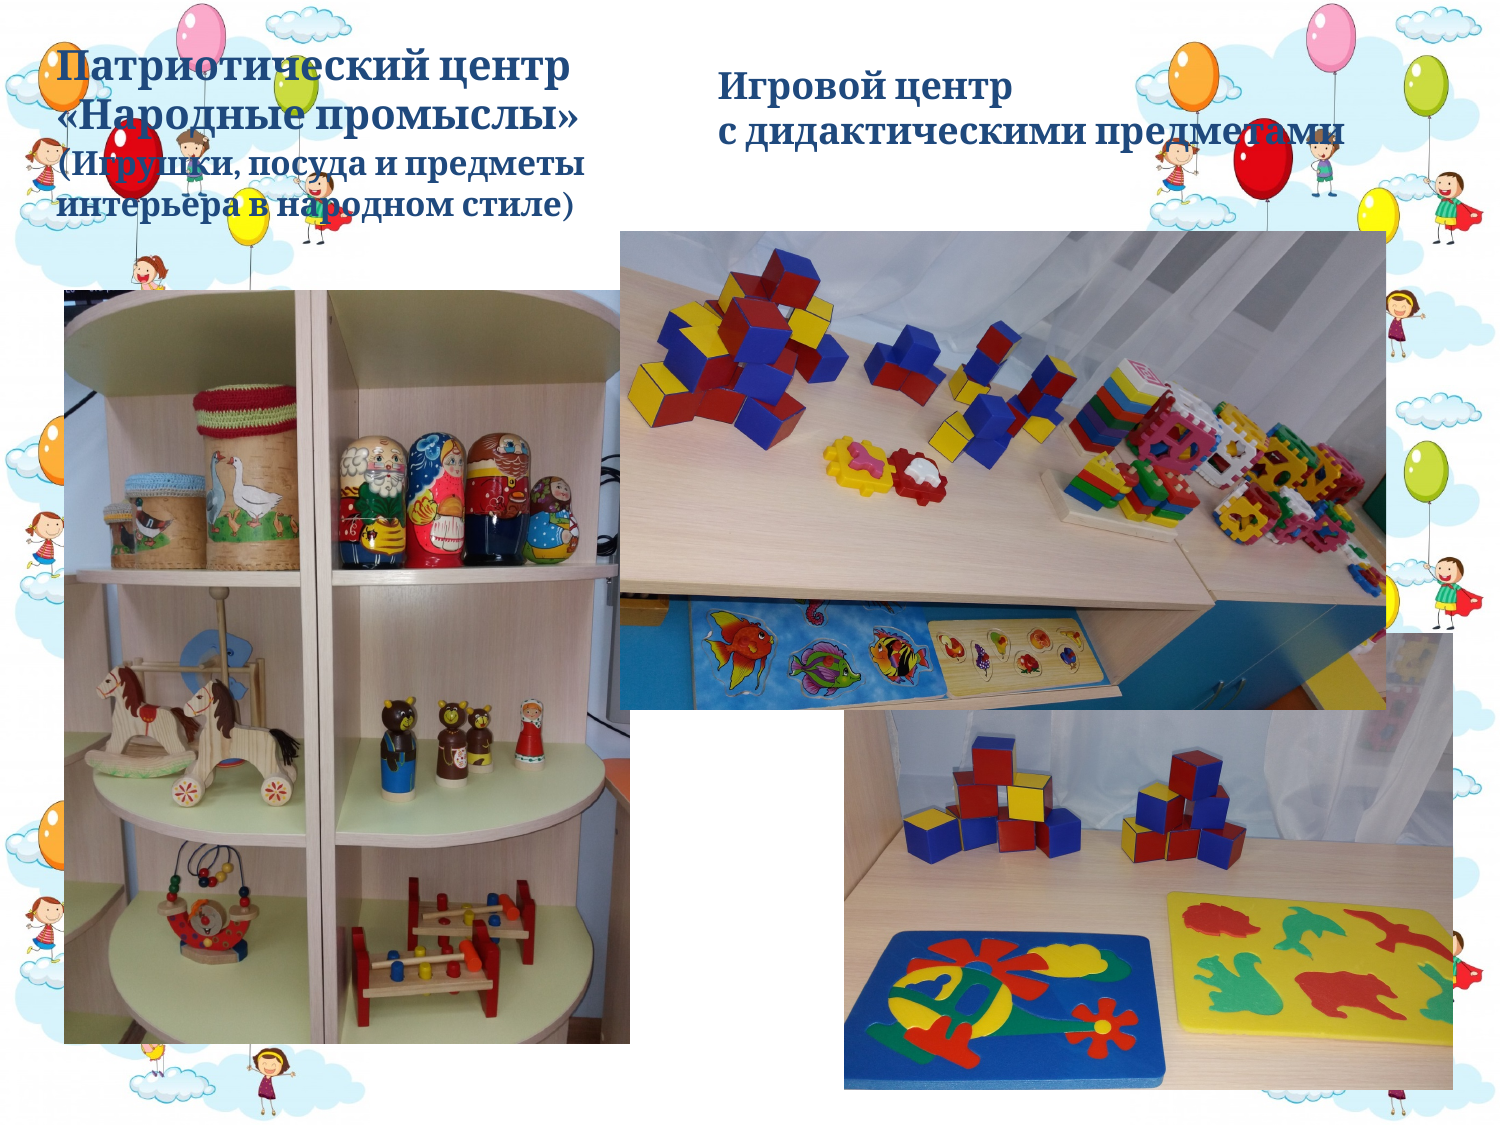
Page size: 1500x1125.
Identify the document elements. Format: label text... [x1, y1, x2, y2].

picture [0, 0, 1500, 1125]
text_box Патриотический центр «Народные промыслы» (Игрушки, посуда и предметы интерьера в народном стиле) [374, 30, 680, 231]
text_box [370, 0, 1128, 188]
text_box Игровой центр с дидактическими предметами [702, 54, 1125, 205]
